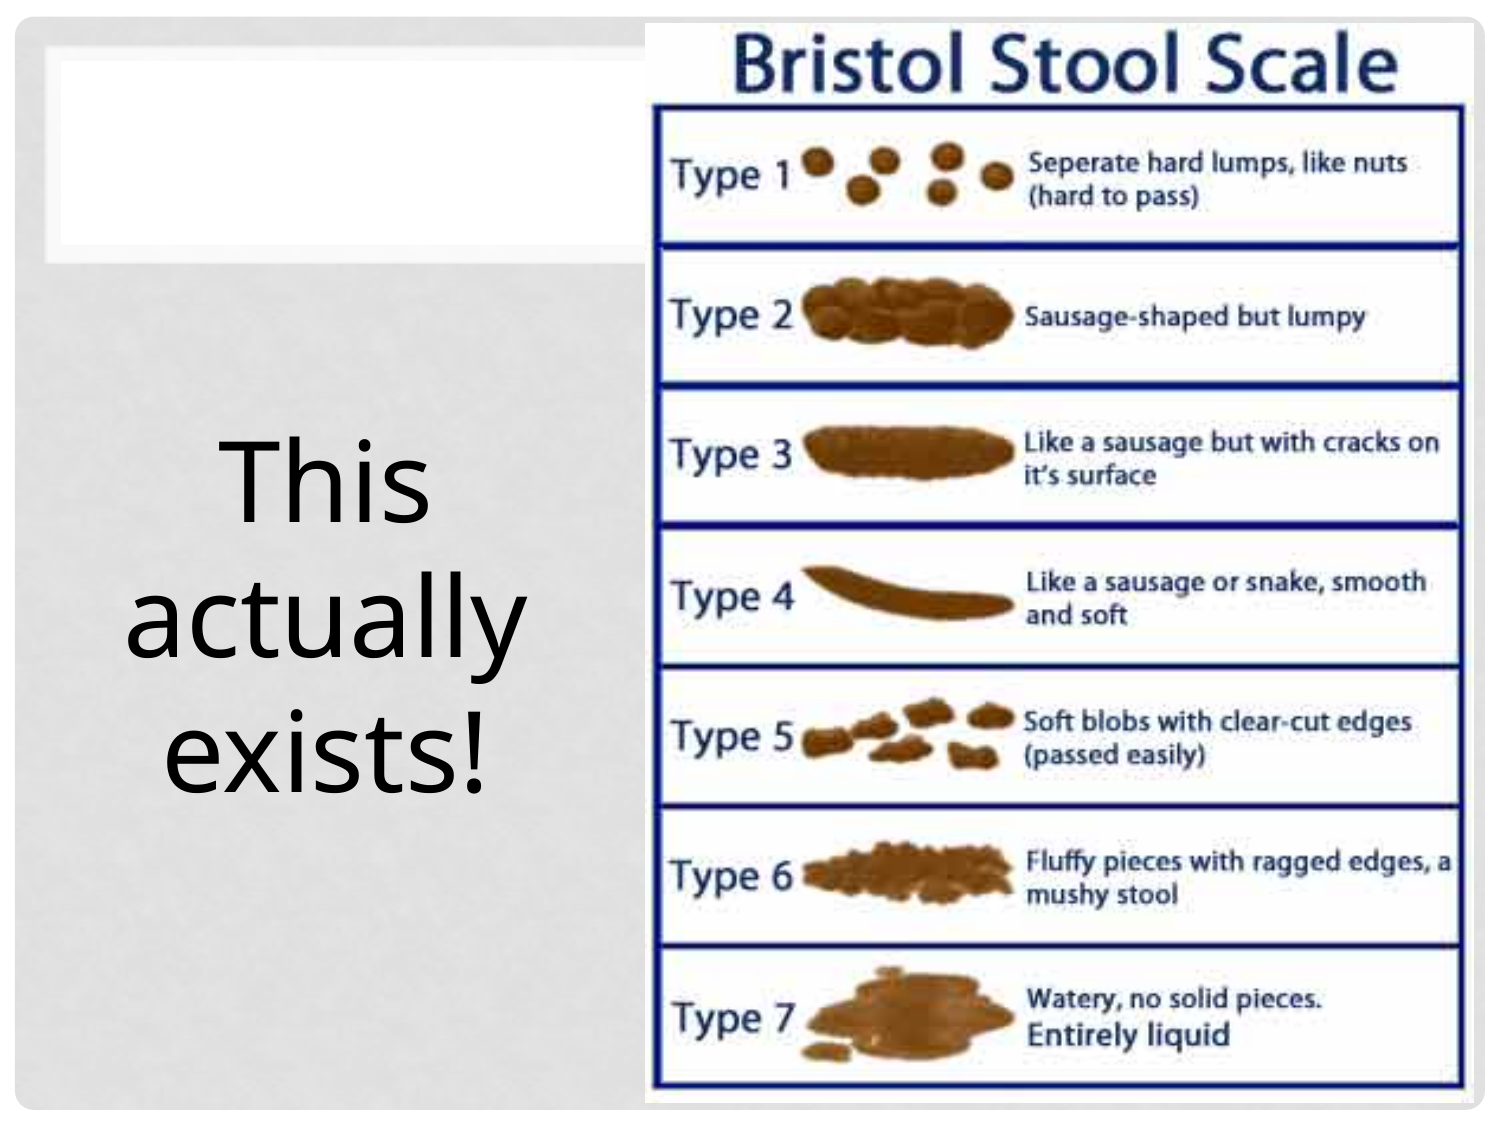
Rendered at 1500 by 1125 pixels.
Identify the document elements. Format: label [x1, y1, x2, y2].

list [44, 23, 1500, 1103]
